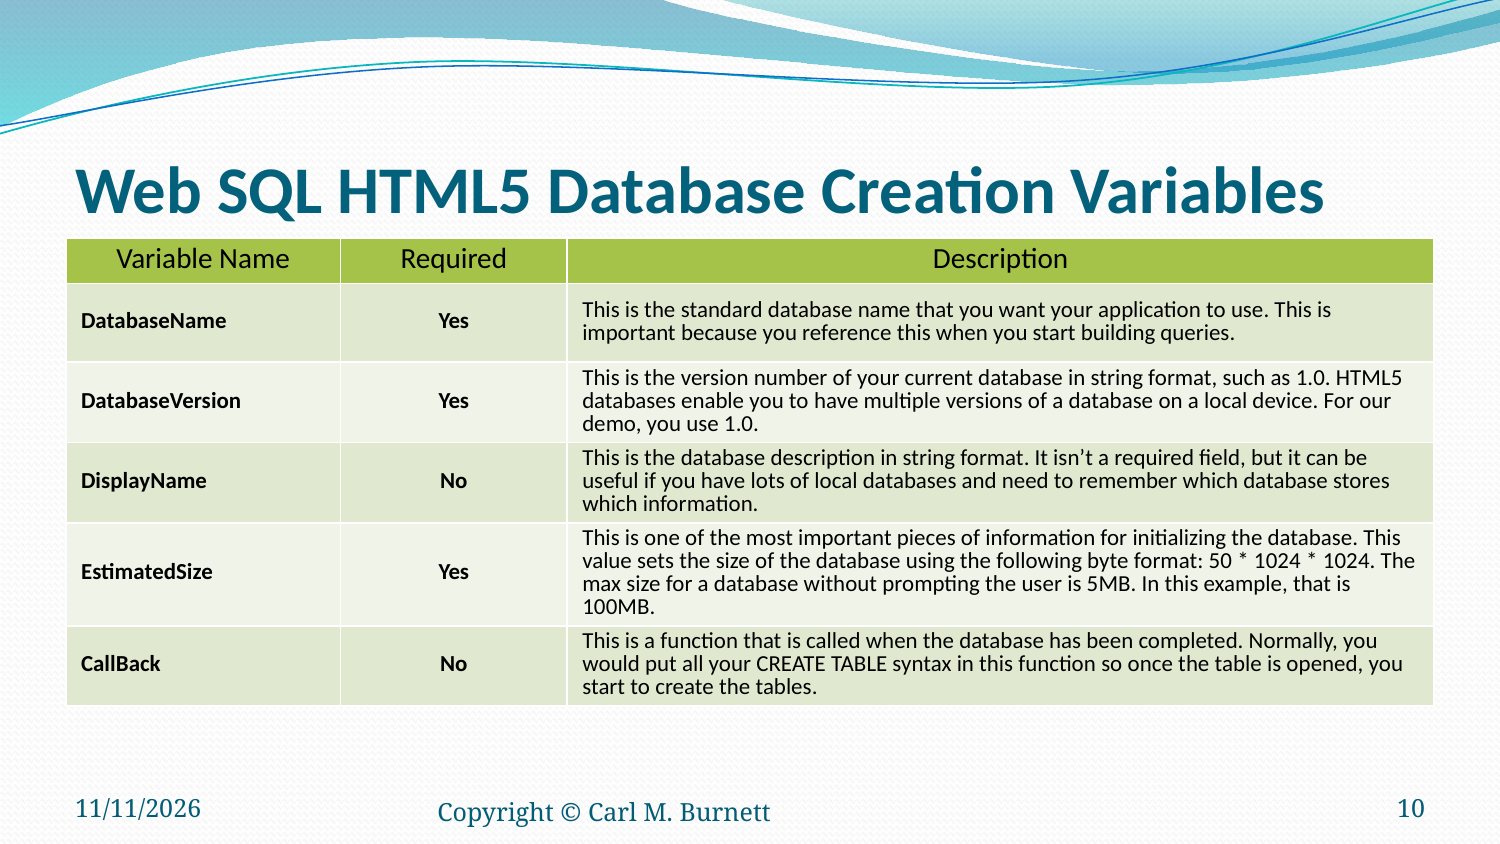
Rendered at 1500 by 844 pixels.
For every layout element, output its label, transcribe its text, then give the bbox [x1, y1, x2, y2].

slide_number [75, 782, 425, 827]
table_cell DatabaseVersion [67, 363, 340, 442]
table_header Required [341, 239, 566, 283]
table_cell This is a function that is called when the database has been completed. Normally, you would put all your CREATE TABLE syntax in this function so once the table is opened, you start to create the tables. [568, 627, 1433, 705]
table_header Description [568, 239, 1433, 283]
table_cell DisplayName [67, 443, 340, 522]
table_cell This is one of the most important pieces of information for initializing the database. This value sets the size of the database using the following byte format: 50 * 1024 * 1024. The max size for a database without prompting the user is 5MB. In this example, that is 100MB. [568, 524, 1433, 625]
table_cell No [341, 443, 566, 522]
table_cell DatabaseName [67, 284, 340, 361]
slide_number 10 [1299, 782, 1425, 827]
table_header Variable Name [67, 239, 340, 283]
footer Copyright © Carl M. Burnett [437, 782, 988, 827]
table_cell This is the database description in string format. It isn’t a required field, but it can be useful if you have lots of local databases and need to remember which database stores which information. [568, 443, 1433, 522]
title Web SQL HTML5 Database Creation Variables [75, 86, 1438, 228]
table_cell This is the version number of your current database in string format, such as 1.0. HTML5 databases enable you to have multiple versions of a database on a local device. For our demo, you use 1.0. [568, 363, 1433, 442]
table_cell Yes [341, 363, 566, 442]
table_cell Yes [341, 524, 566, 625]
table_cell EstimatedSize [67, 524, 340, 625]
table_cell CallBack [67, 627, 340, 705]
table_cell Yes [341, 284, 566, 361]
table_cell This is the standard database name that you want your application to use. This is important because you reference this when you start building queries. [568, 284, 1433, 361]
table_cell No [341, 627, 566, 705]
